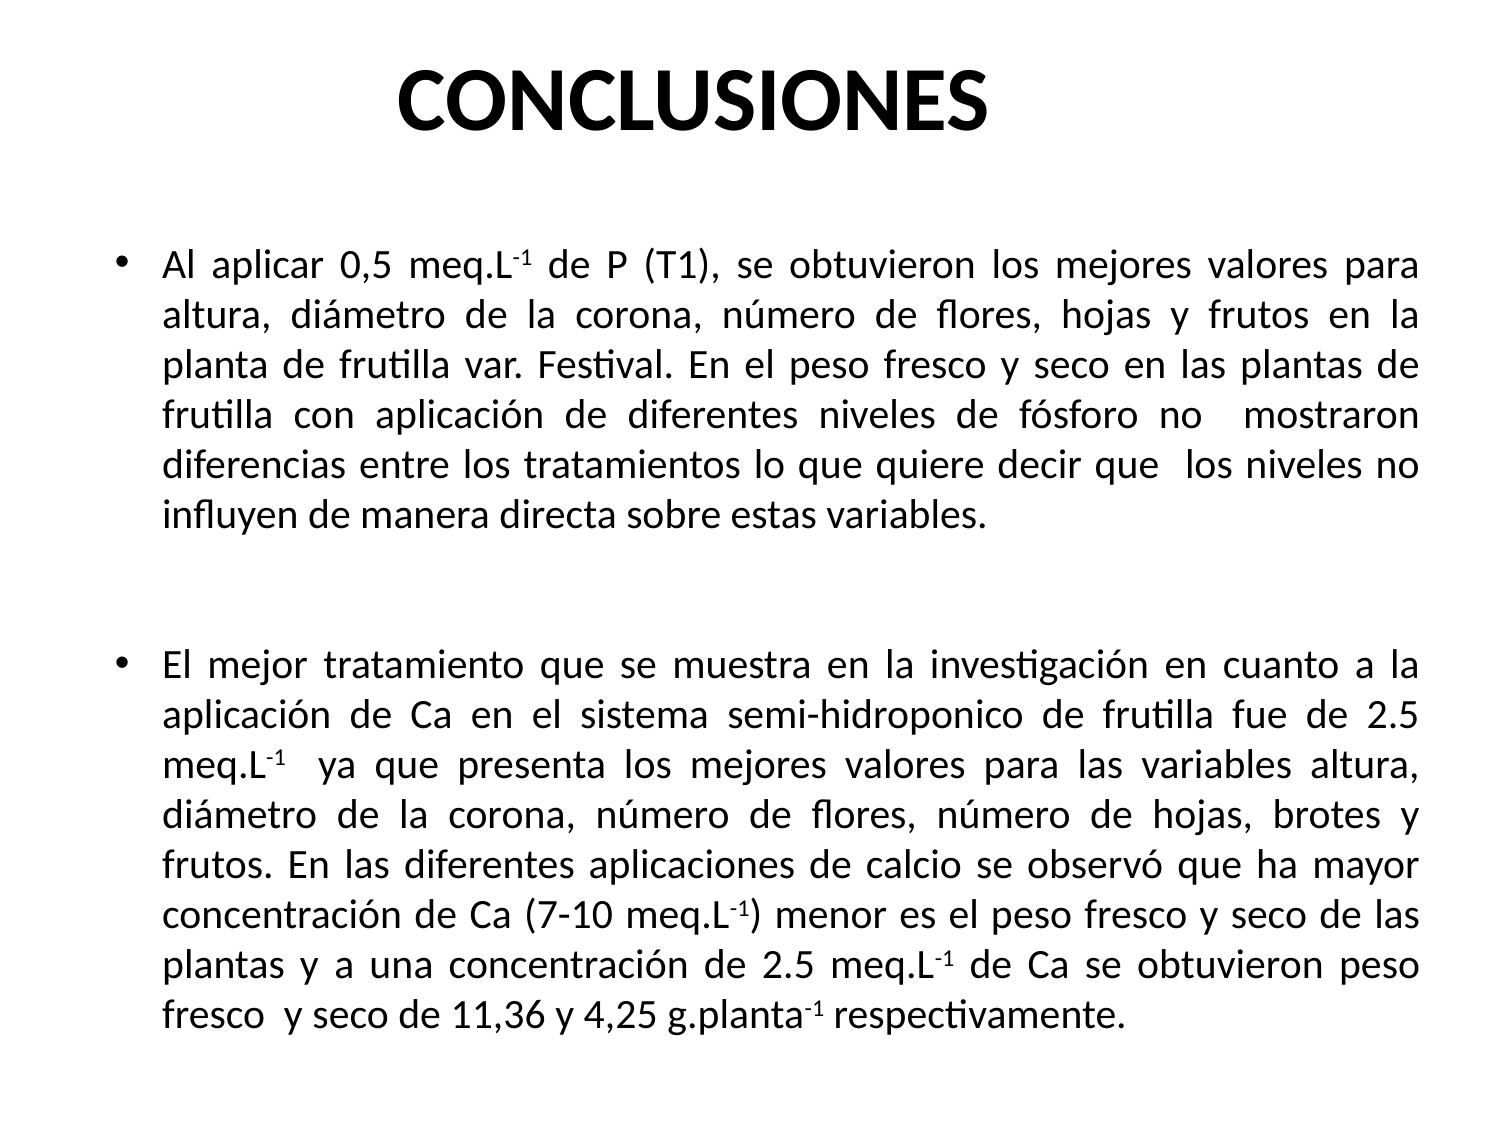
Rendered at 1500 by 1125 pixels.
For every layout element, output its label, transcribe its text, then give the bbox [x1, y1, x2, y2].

text_box Al aplicar 0,5 meq.L-1 de P (T1), se obtuvieron los mejores valores para altura, diámetro de la corona, número de flores, hojas y frutos en la planta de frutilla var. Festival. En el peso fresco y seco en las plantas de frutilla con aplicación de diferentes niveles de fósforo no mostraron diferencias entre los tratamientos lo que quiere decir que los niveles no influyen de manera directa sobre estas variables. El mejor tratamiento que se muestra en la investigación en cuanto a la aplicación de Ca en el sistema semi-hidroponico de frutilla fue de 2.5 meq.L-1 ya que presenta los mejores valores para las variables altura, diámetro de la corona, número de flores, número de hojas, brotes y frutos. En las diferentes aplicaciones de calcio se observó que ha mayor concentración de Ca (7-10 meq.L-1) menor es el peso fresco y seco de las plantas y a una concentración de 2.5 meq.L-1 de Ca se obtuvieron peso fresco y seco de 11,36 y 4,25 g.planta-1 respectivamente. [100, 229, 1436, 1125]
text_box CONCLUSIONES [382, 31, 1048, 157]
